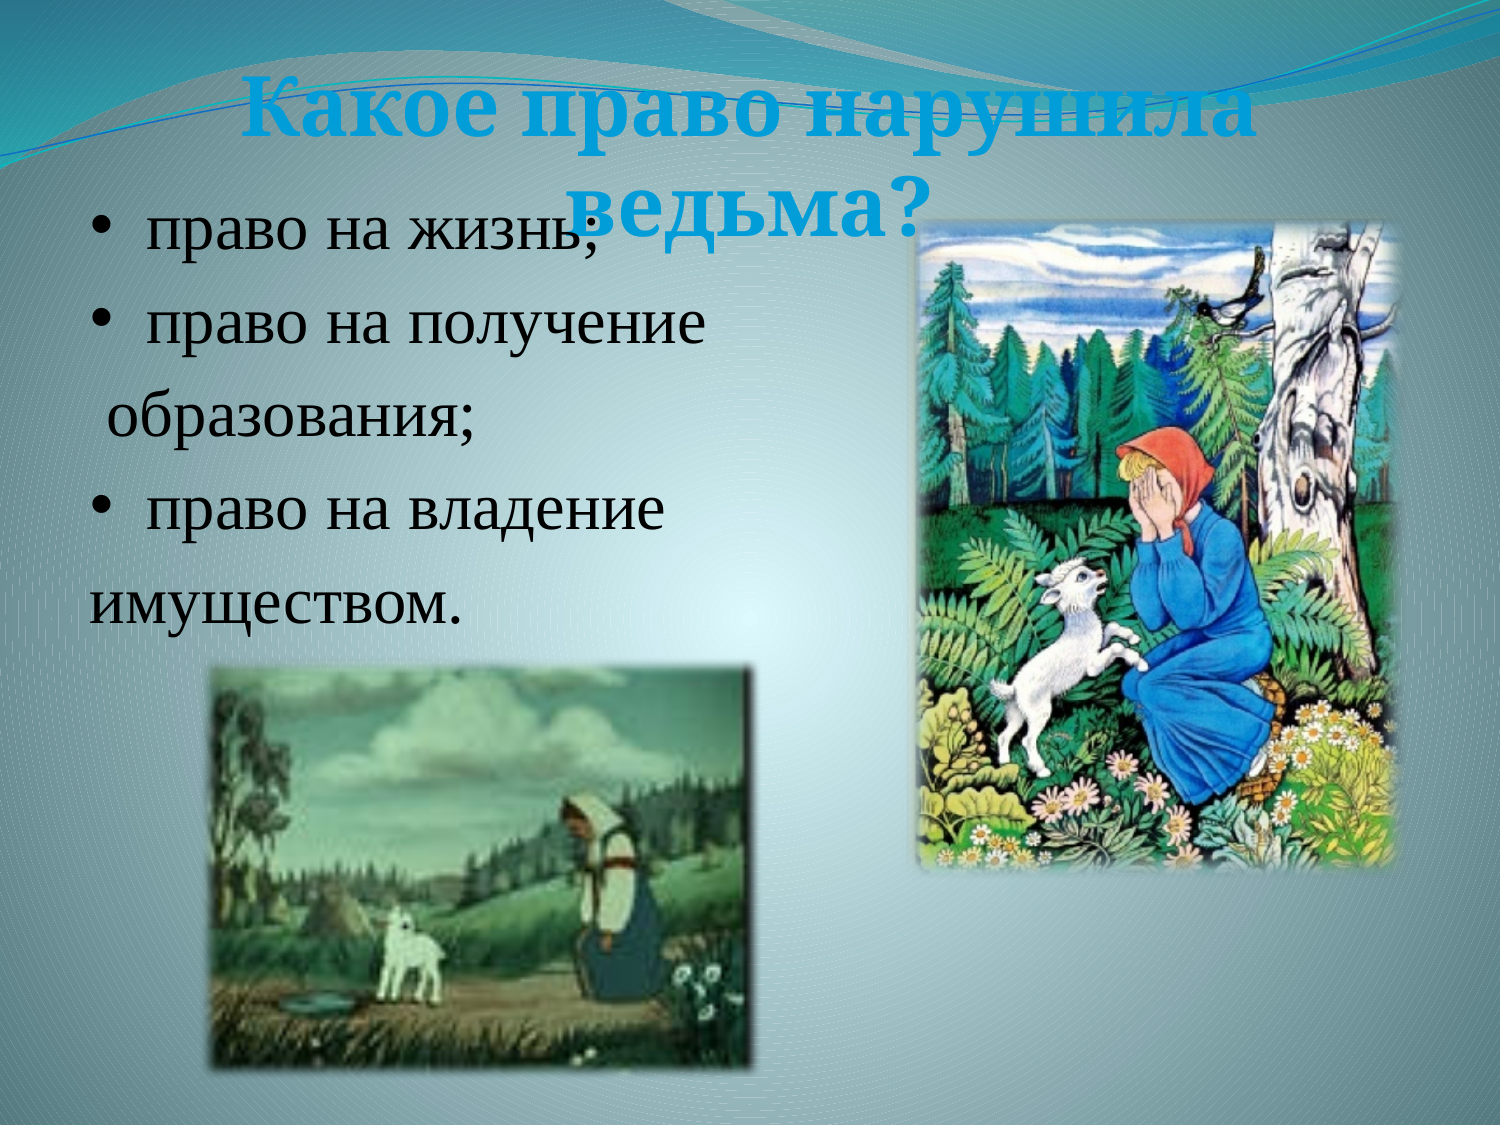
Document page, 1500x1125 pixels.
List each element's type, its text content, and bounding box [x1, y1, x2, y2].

text_box Какое право нарушила ведьма? [74, 45, 1425, 175]
text_box право на жизнь; право на получение образования; право на владение имуществом. [74, 175, 1425, 1006]
picture [198, 656, 762, 1080]
picture [902, 210, 1407, 880]
title [82, 44, 1442, 236]
